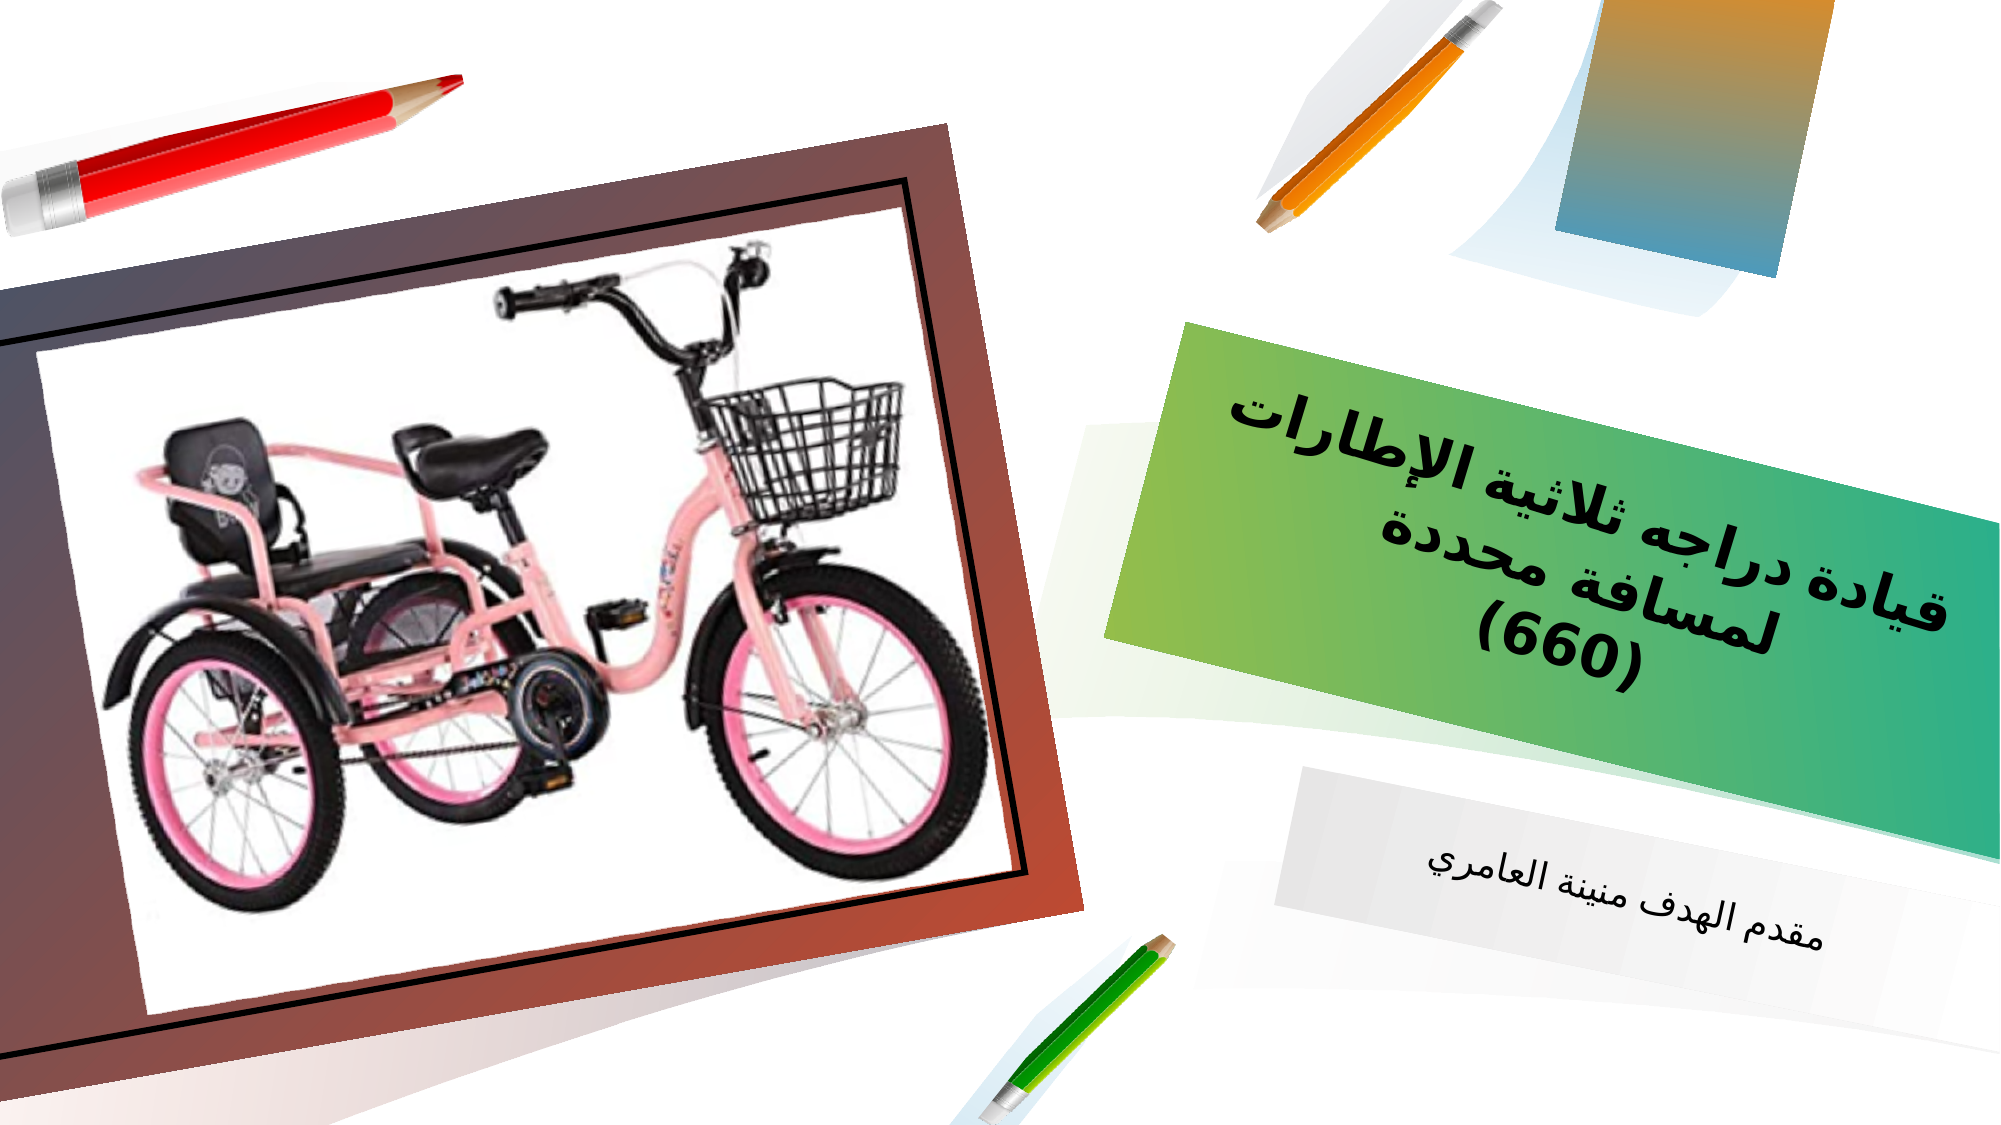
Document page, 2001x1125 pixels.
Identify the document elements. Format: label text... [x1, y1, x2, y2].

picture [1237, 0, 1511, 251]
picture [972, 915, 1193, 1125]
text_box مقدم الهدف منينة العامري [1379, 811, 1869, 975]
picture [0, 72, 476, 240]
picture [37, 208, 1011, 1014]
title قيادة دراجه ثلاثية الإطارات لمسافة محددة (660) [1146, 311, 1999, 834]
